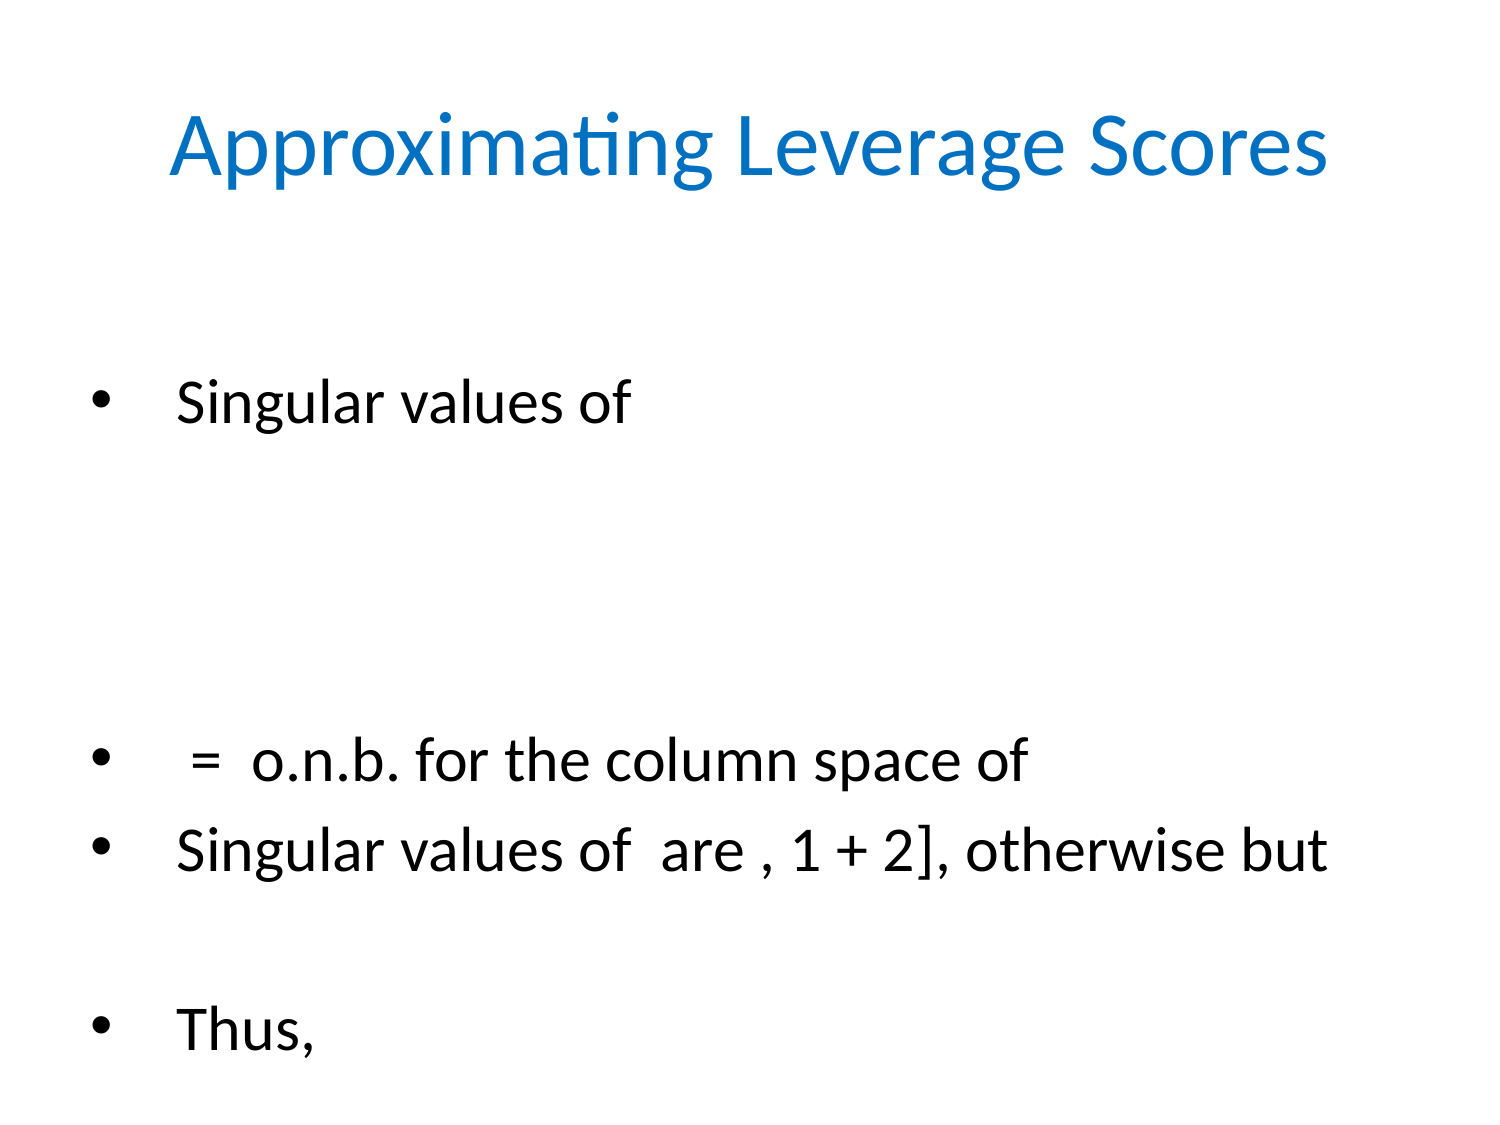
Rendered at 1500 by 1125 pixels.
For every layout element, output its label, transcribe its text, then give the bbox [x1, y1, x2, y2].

title Approximating Leverage Scores [75, 45, 1425, 233]
